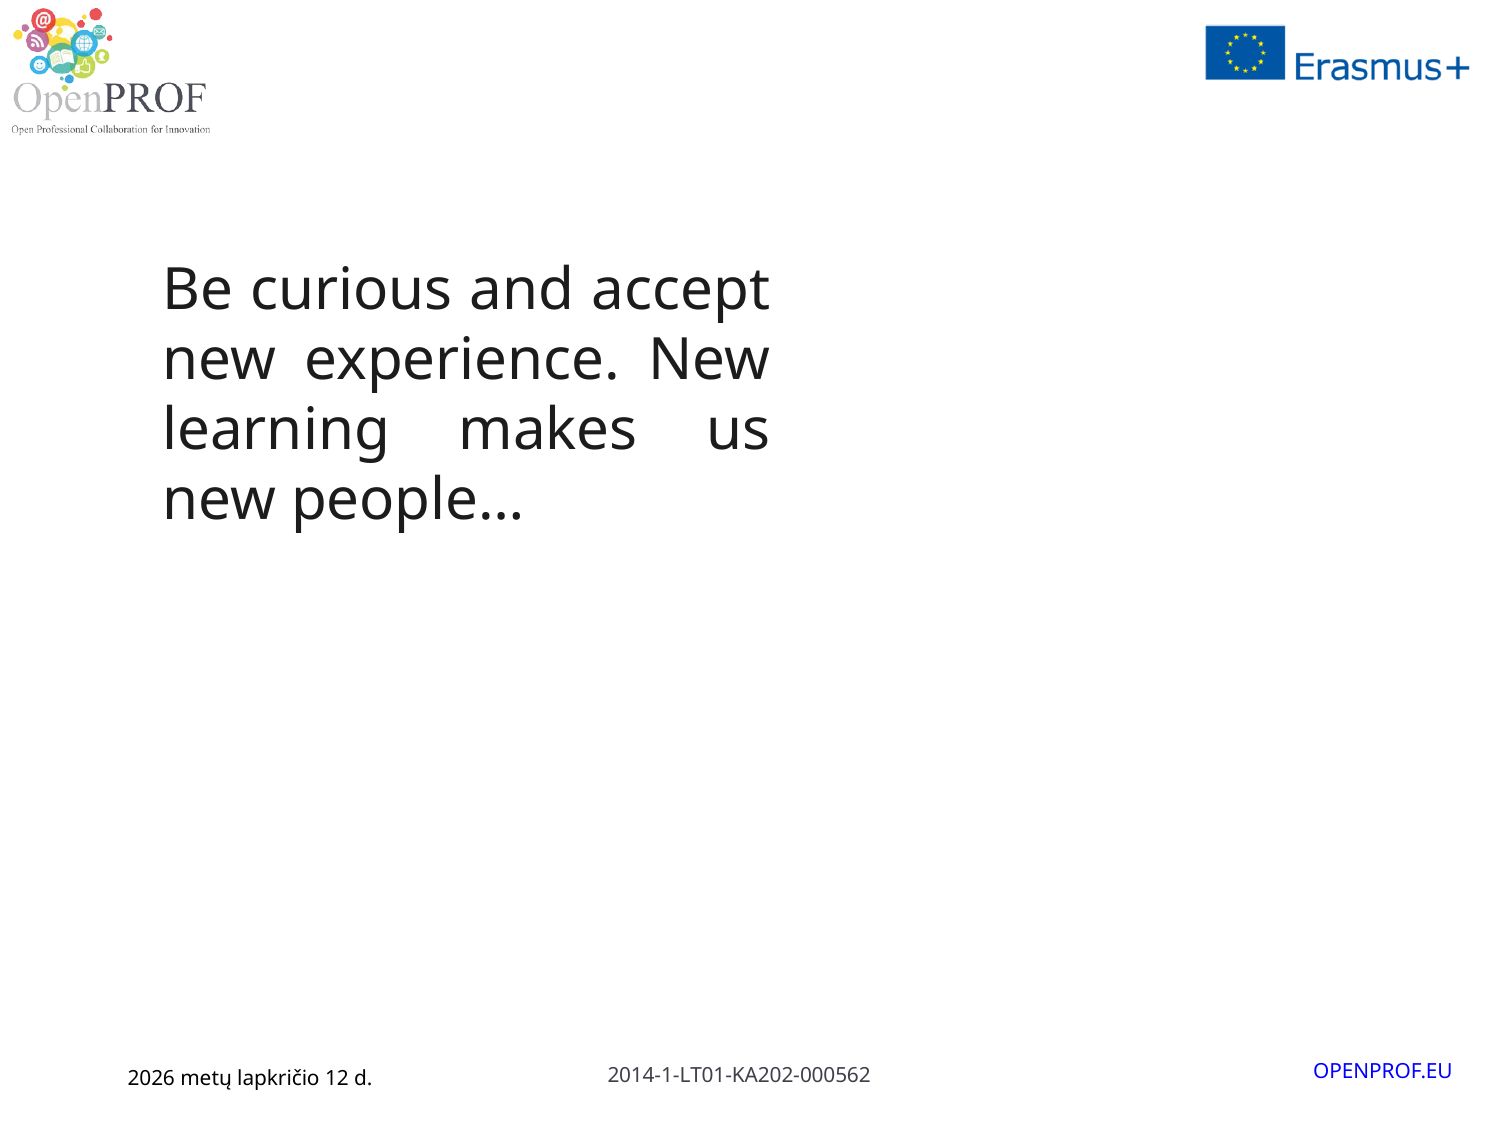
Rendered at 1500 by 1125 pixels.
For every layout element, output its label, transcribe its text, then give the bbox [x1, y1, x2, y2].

picture [0, 0, 212, 143]
list Be curious and accept new experience. New learning makes us new people… [147, 243, 786, 1040]
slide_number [75, 1042, 425, 1103]
picture [1202, 24, 1471, 84]
